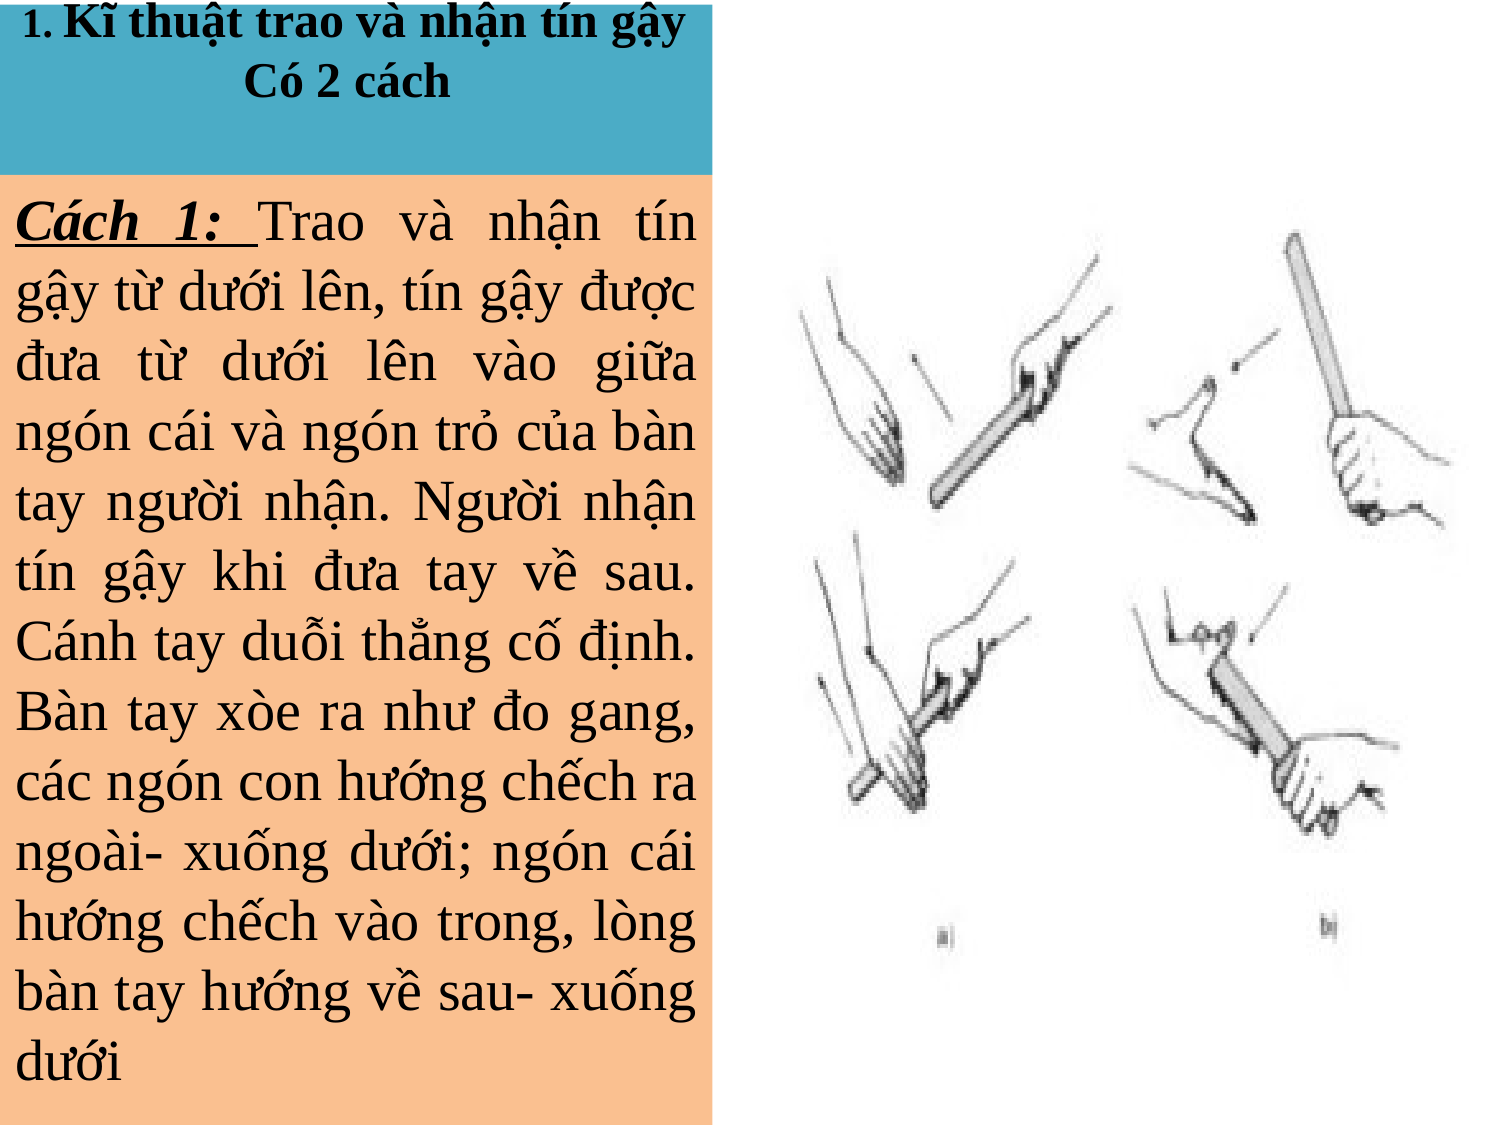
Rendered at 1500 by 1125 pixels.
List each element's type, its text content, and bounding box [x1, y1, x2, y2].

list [737, 199, 1500, 1001]
list Cách 1: Trao và nhận tín gậy từ dưới lên, tín gậy được đưa từ dưới lên vào giữa ngón cái và ngón trỏ của bàn tay người nhận. Người nhận tín gậy khi đưa tay về sau. Cánh tay duỗi thẳng cố định. Bàn tay xòe ra như đo gang, các ngón con hướng chếch ra ngoài- xuống dưới; ngón cái hướng chếch vào trong, lòng bàn tay hướng về sau- xuống dưới [0, 174, 713, 1125]
title 1. Kĩ thuật trao và nhận tín gậy Có 2 cách [0, 4, 713, 174]
